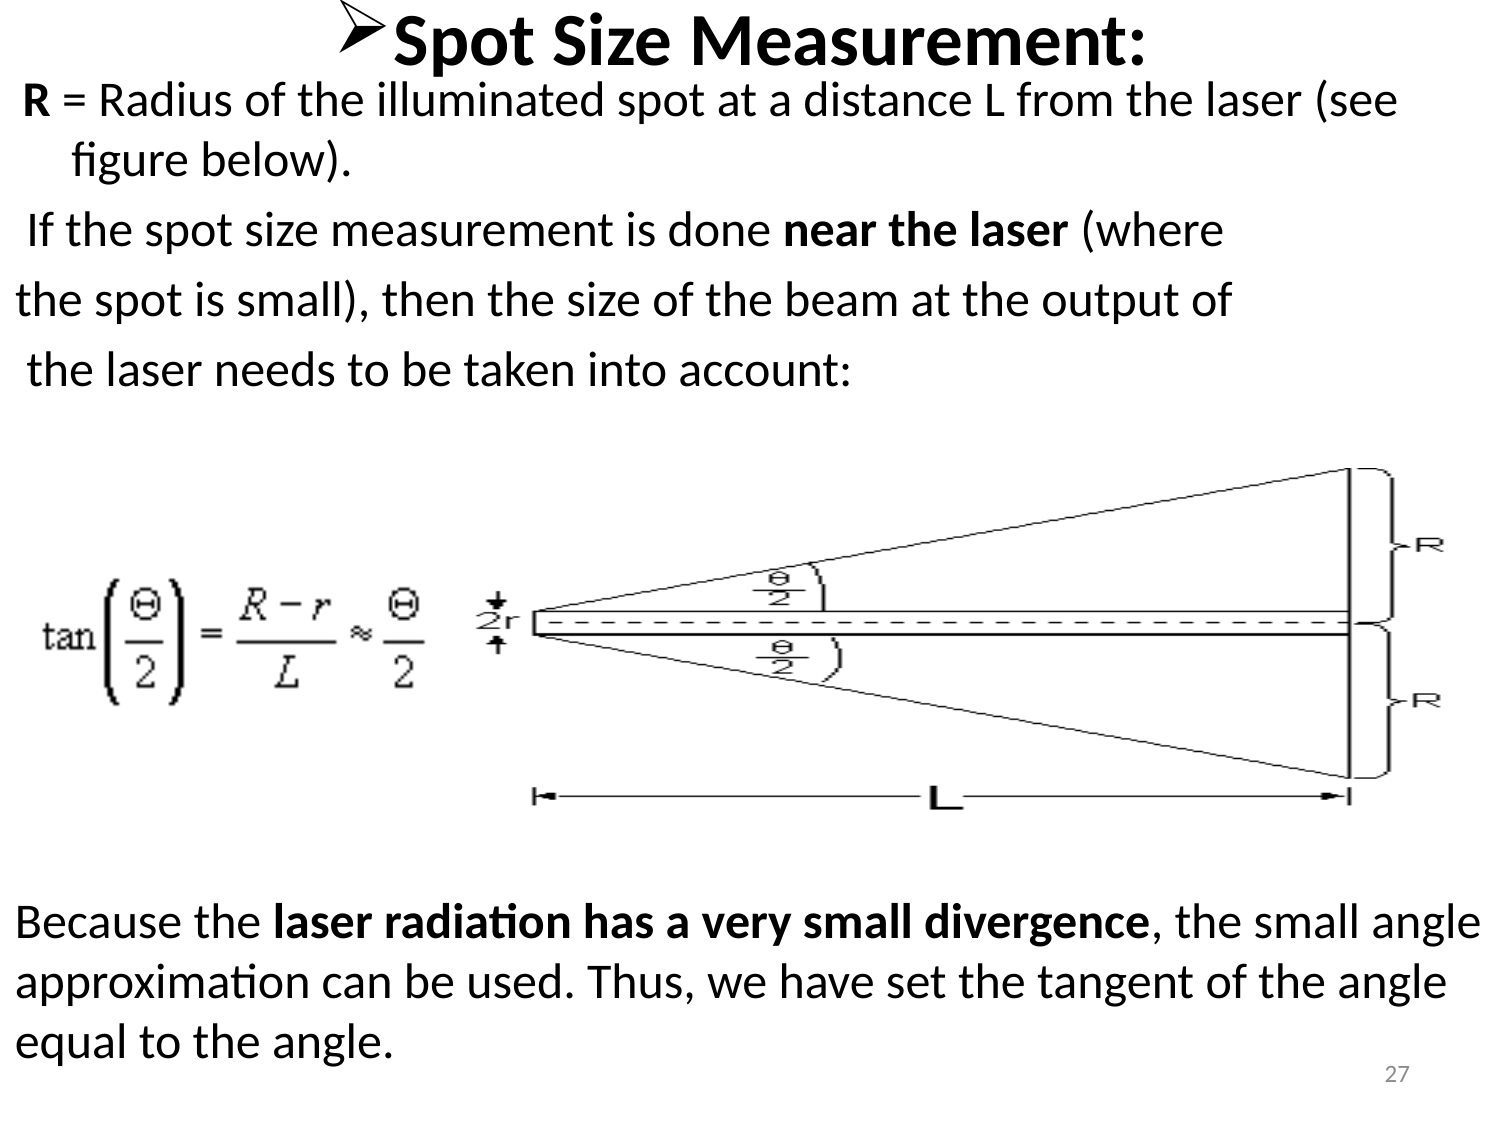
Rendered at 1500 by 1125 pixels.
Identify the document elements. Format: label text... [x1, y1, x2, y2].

picture [34, 573, 440, 716]
title Spot Size Measurement: [0, 0, 1500, 58]
slide_number 27 [1074, 1042, 1425, 1103]
list R = Radius of the illuminated spot at a distance L from the laser (see figure below). If the spot size measurement is done near the laser (where the spot is small), then the size of the beam at the output of the laser needs to be taken into account: [0, 58, 1500, 305]
text_box Because the laser radiation has a very small divergence, the small angle approximation can be used. Thus, we have set the tangent of the angle equal to the angle. [0, 881, 1500, 1076]
picture [468, 468, 1454, 821]
